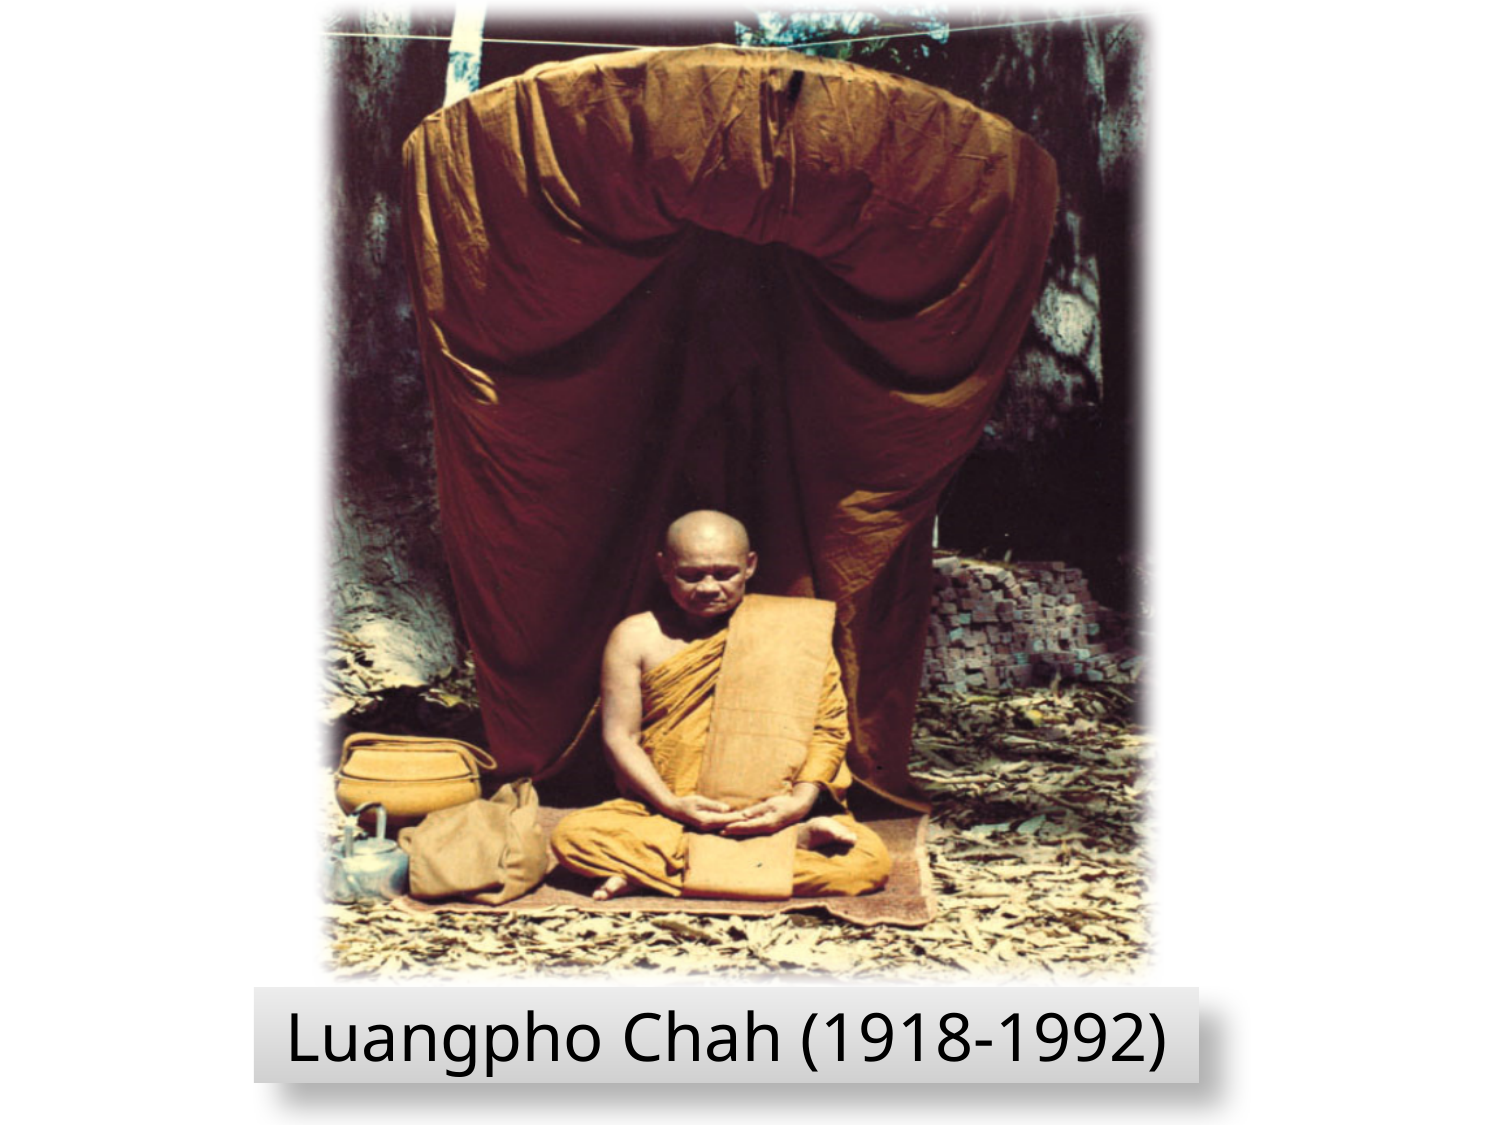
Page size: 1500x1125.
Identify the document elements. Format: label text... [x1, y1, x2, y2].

text_box Luangpho Chah (1918-1992) [253, 987, 1200, 1083]
picture [312, 0, 1164, 991]
